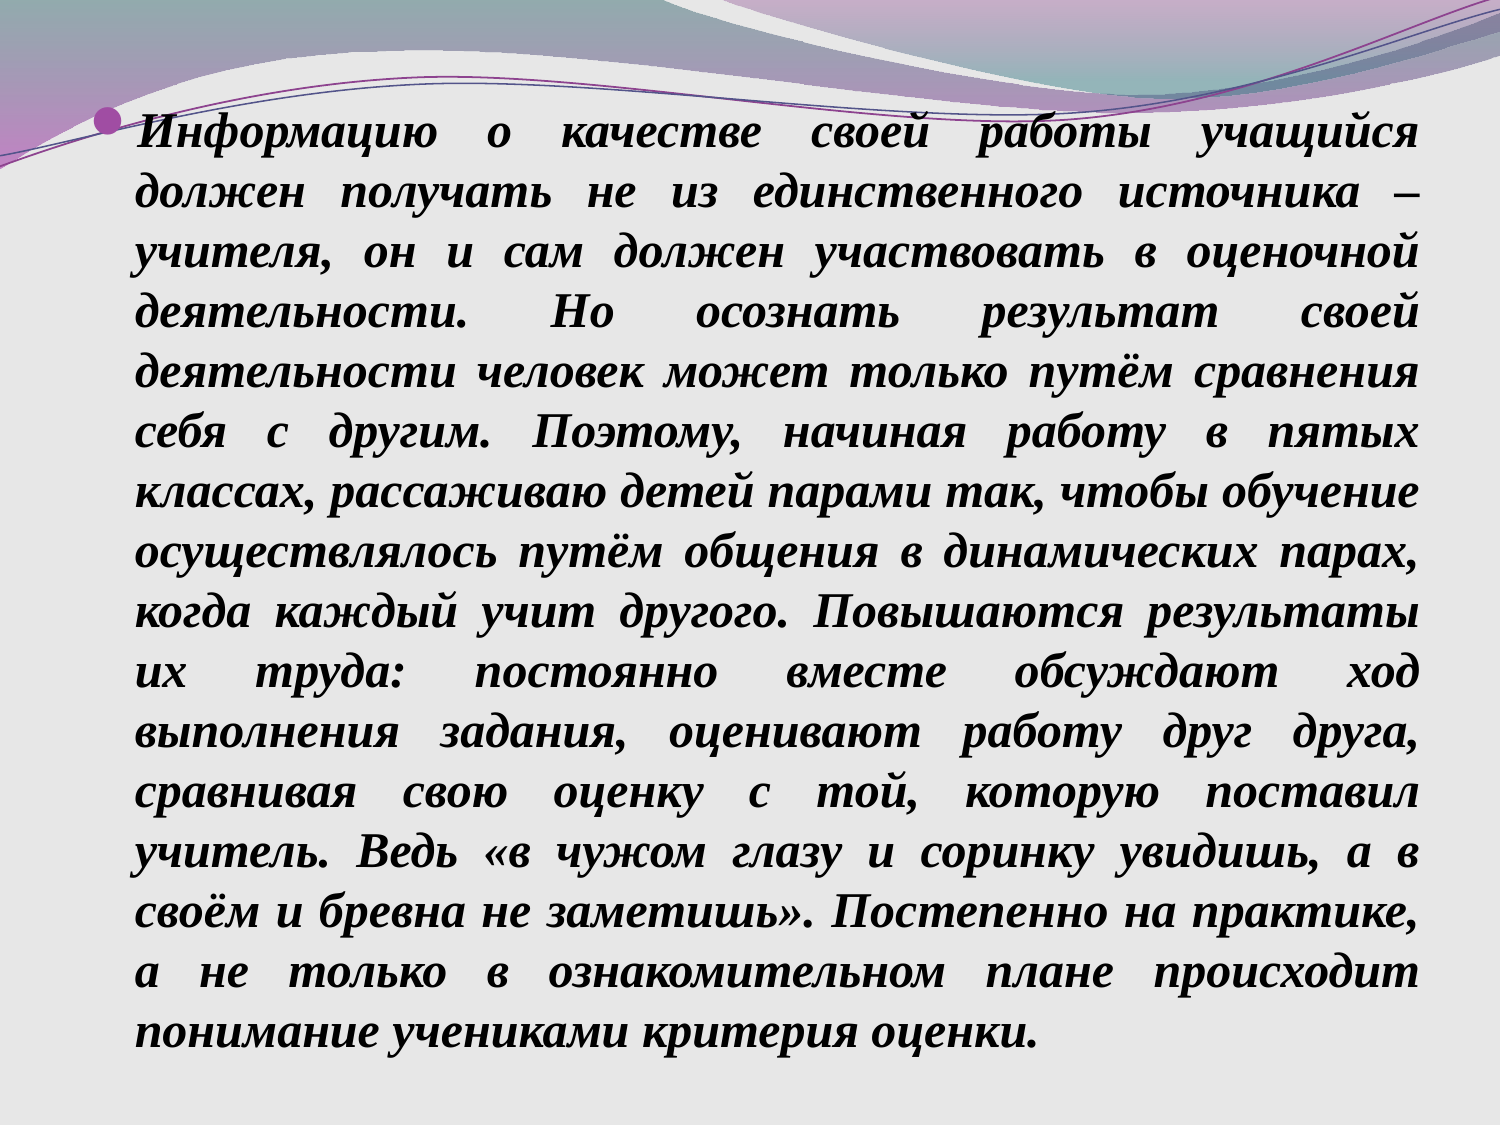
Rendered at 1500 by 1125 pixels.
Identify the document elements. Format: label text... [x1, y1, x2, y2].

list Информацию о качестве своей работы учащийся должен получать не из единственного источника – учителя, он и сам должен участвовать в оценочной деятельности. Но осознать результат своей деятельности человек может только путём сравнения себя с другим. Поэтому, начиная работу в пятых классах, рассаживаю детей парами так, чтобы обучение осуществлялось путём общения в динамических парах, когда каждый учит другого. Повышаются результаты их труда: постоянно вместе обсуждают ход выполнения задания, оценивают работу друг друга, сравнивая свою оценку с той, которую поставил учитель. Ведь «в чужом глазу и соринку увидишь, а в своём и бревна не заметишь». Постепенно на практике, а не только в ознакомительном плане происходит понимание учениками критерия оценки. [75, 90, 1436, 1038]
